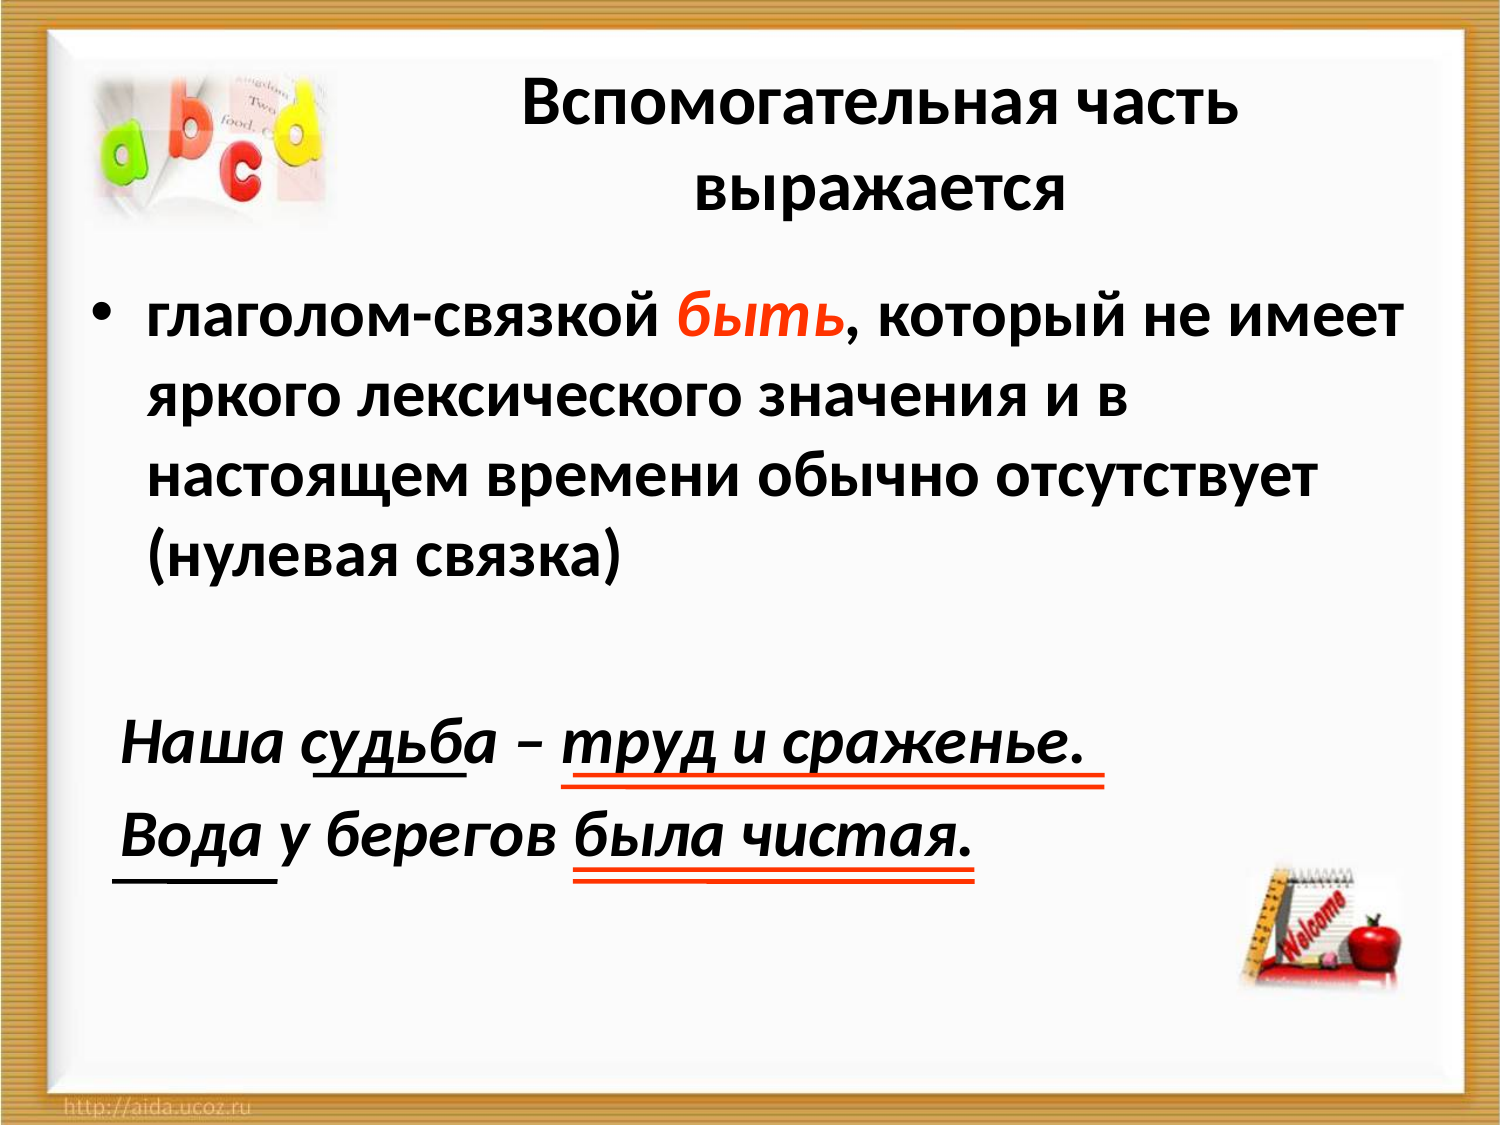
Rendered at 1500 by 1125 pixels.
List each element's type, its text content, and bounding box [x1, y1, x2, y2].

picture [0, 0, 1500, 1125]
list глаголом-связкой быть, который не имеет яркого лексического значения и в настоящем времени обычно отсутствует (нулевая связка) Наша судьба – труд и сраженье. Вода у берегов была чистая. [75, 262, 1425, 1005]
title Вспомогательная часть выражается [336, 45, 1425, 233]
